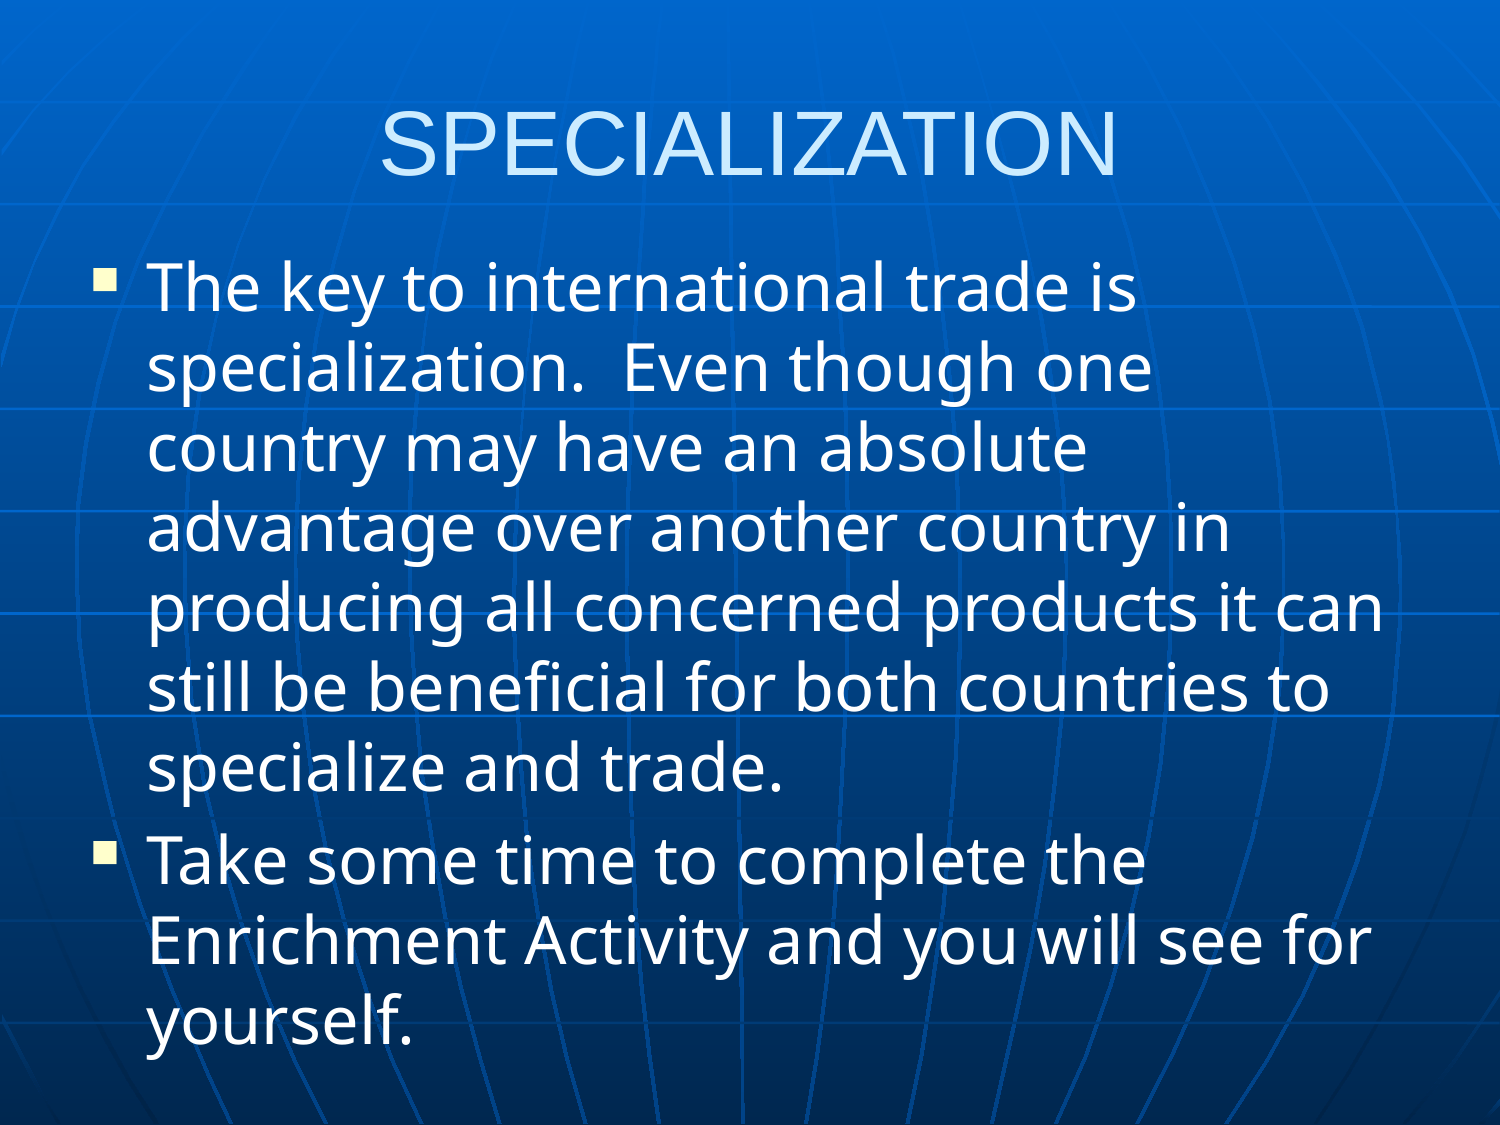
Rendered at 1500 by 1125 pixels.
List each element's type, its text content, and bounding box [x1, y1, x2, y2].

title SPECIALIZATION [75, 45, 1425, 233]
list The key to international trade is specialization. Even though one country may have an absolute advantage over another country in producing all concerned products it can still be beneficial for both countries to specialize and trade. Take some time to complete the Enrichment Activity and you will see for yourself. [75, 237, 1425, 981]
